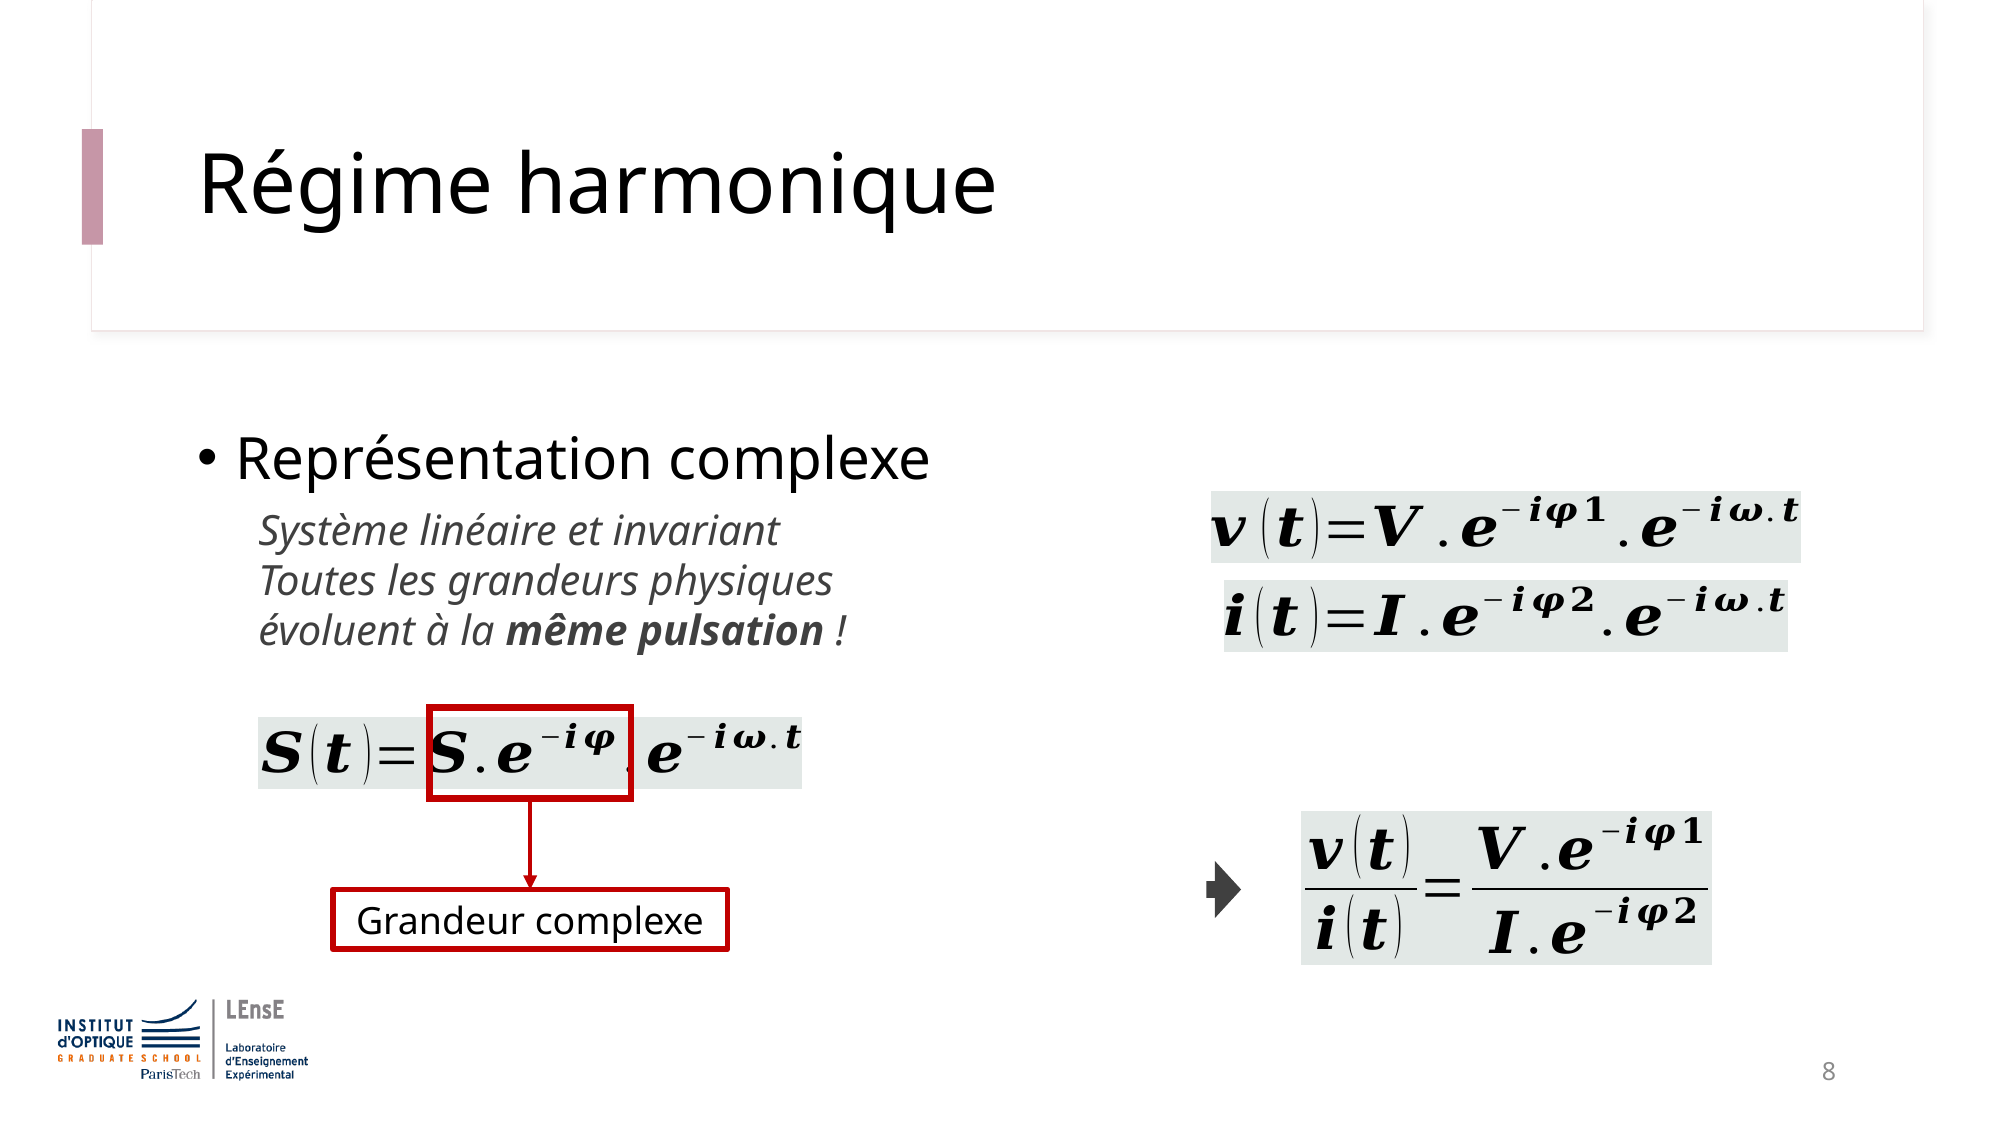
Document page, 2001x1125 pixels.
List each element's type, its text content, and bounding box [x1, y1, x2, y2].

list Représentation complexe [183, 406, 993, 1013]
text_box [428, 706, 632, 800]
text_box [1205, 858, 1243, 921]
text_box Système linéaire et invariant Toutes les grandeurs physiques évoluent à la même pulsation ! [243, 496, 873, 662]
text_box Grandeur complexe [332, 889, 728, 950]
slide_number 8 [1401, 1042, 1851, 1103]
picture [33, 973, 333, 1097]
title Régime harmonique [183, 90, 1851, 284]
